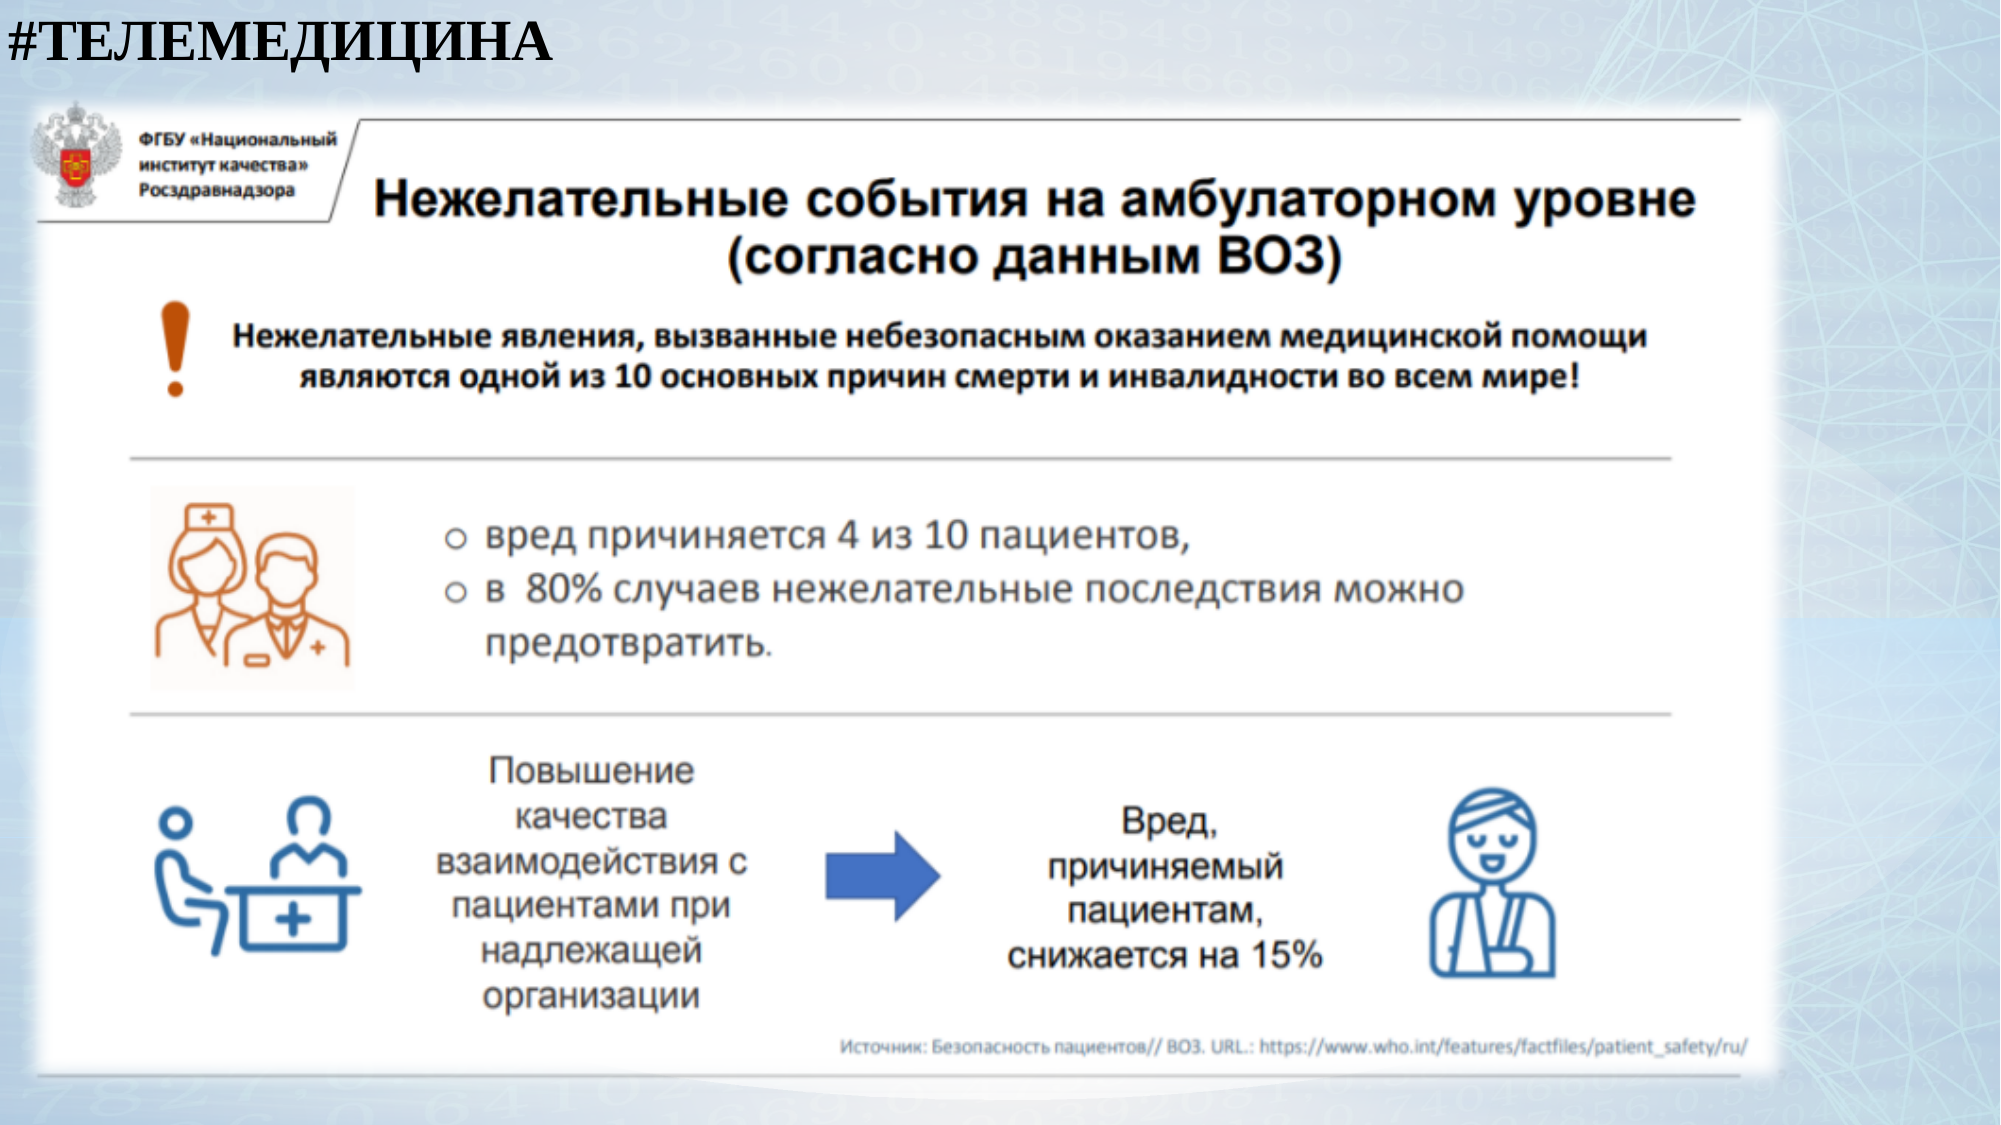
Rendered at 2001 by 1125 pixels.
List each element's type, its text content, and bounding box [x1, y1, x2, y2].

text_box #ТЕЛЕМЕДИЦИНА [0, 0, 908, 80]
picture [19, 89, 1796, 1093]
